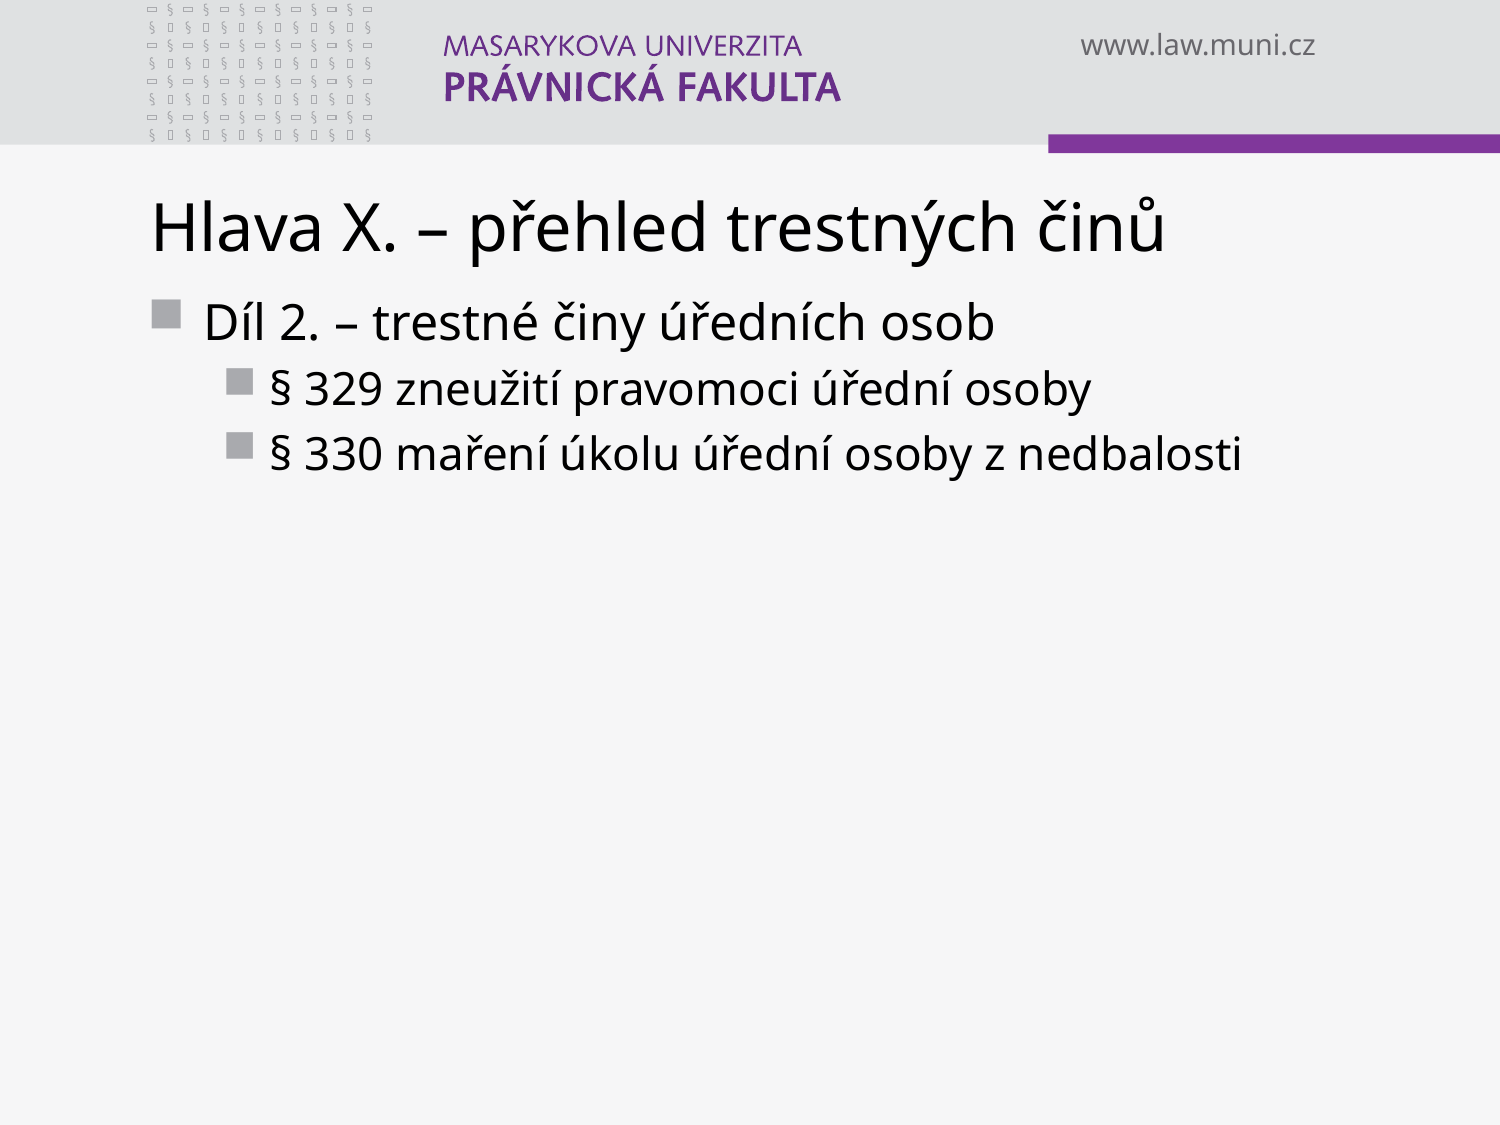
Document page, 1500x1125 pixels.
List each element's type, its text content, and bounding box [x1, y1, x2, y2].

title Hlava X. – přehled trestných činů [150, 184, 1425, 268]
list Díl 2. – trestné činy úředních osob § 329 zneužití pravomoci úřední osoby § 330 maření úkolu úřední osoby z nedbalosti [147, 290, 1423, 1006]
